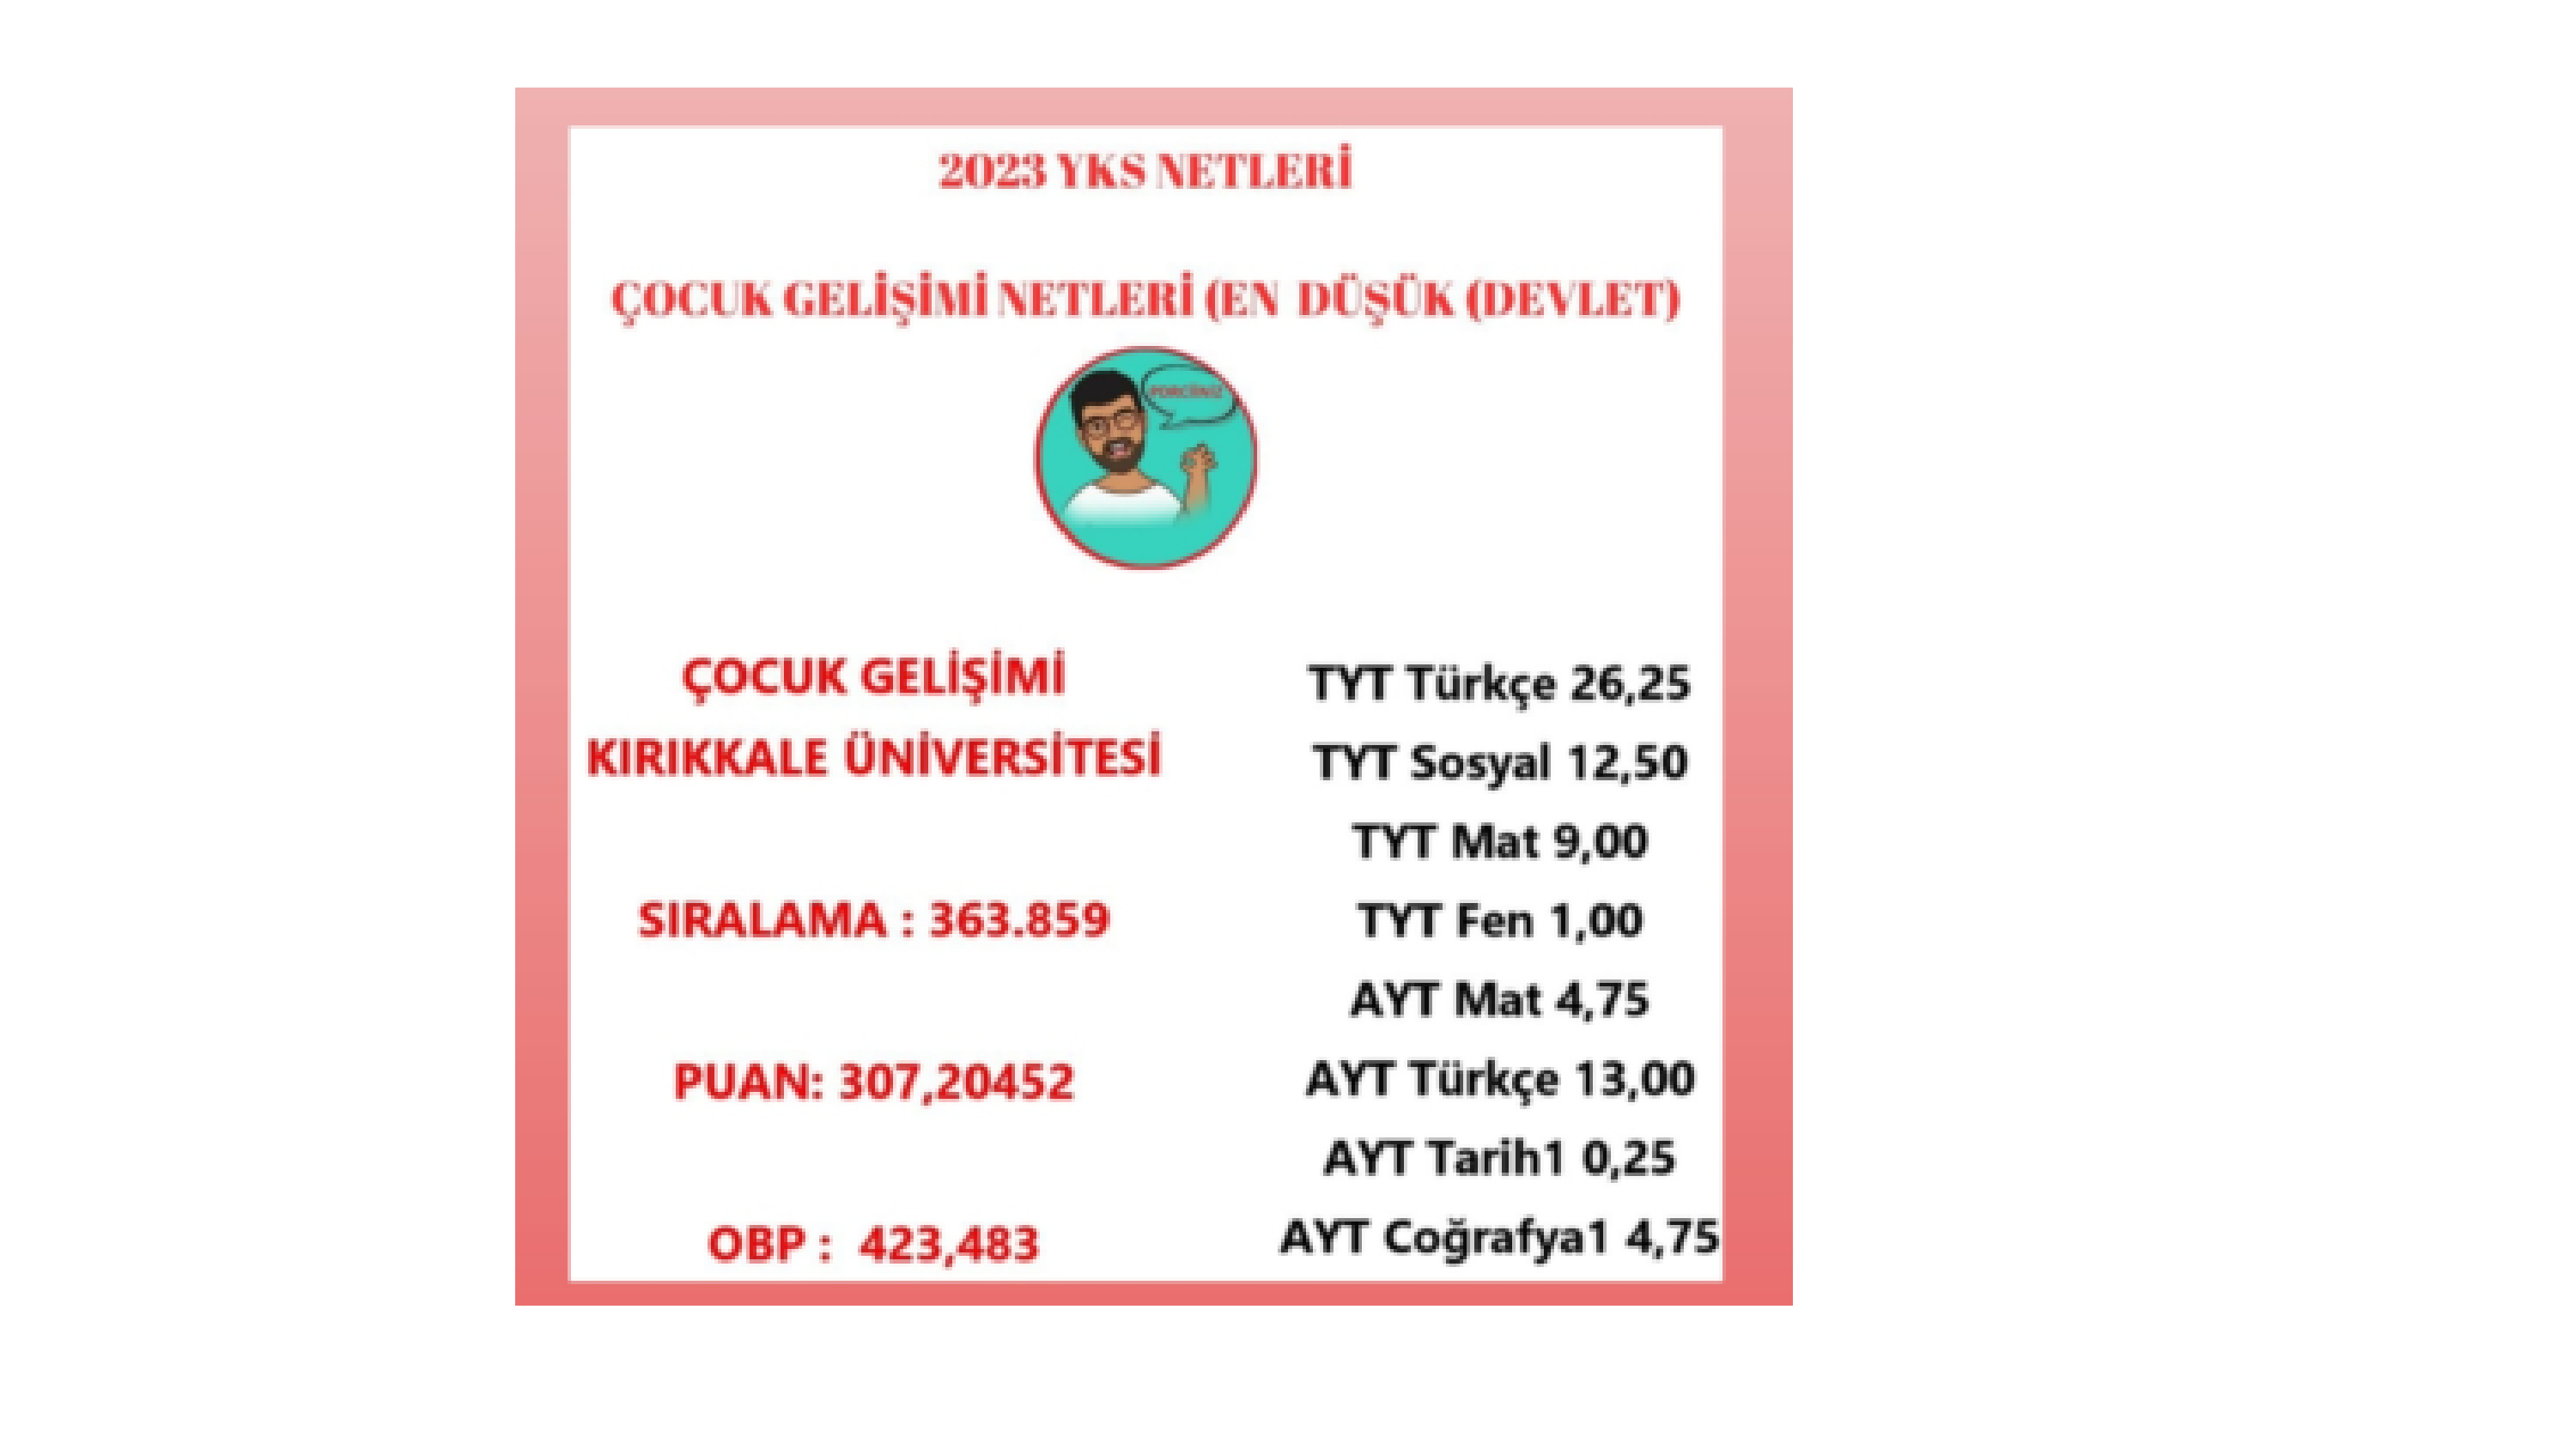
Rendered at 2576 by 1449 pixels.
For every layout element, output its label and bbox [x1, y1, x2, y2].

picture [514, 88, 1793, 1307]
